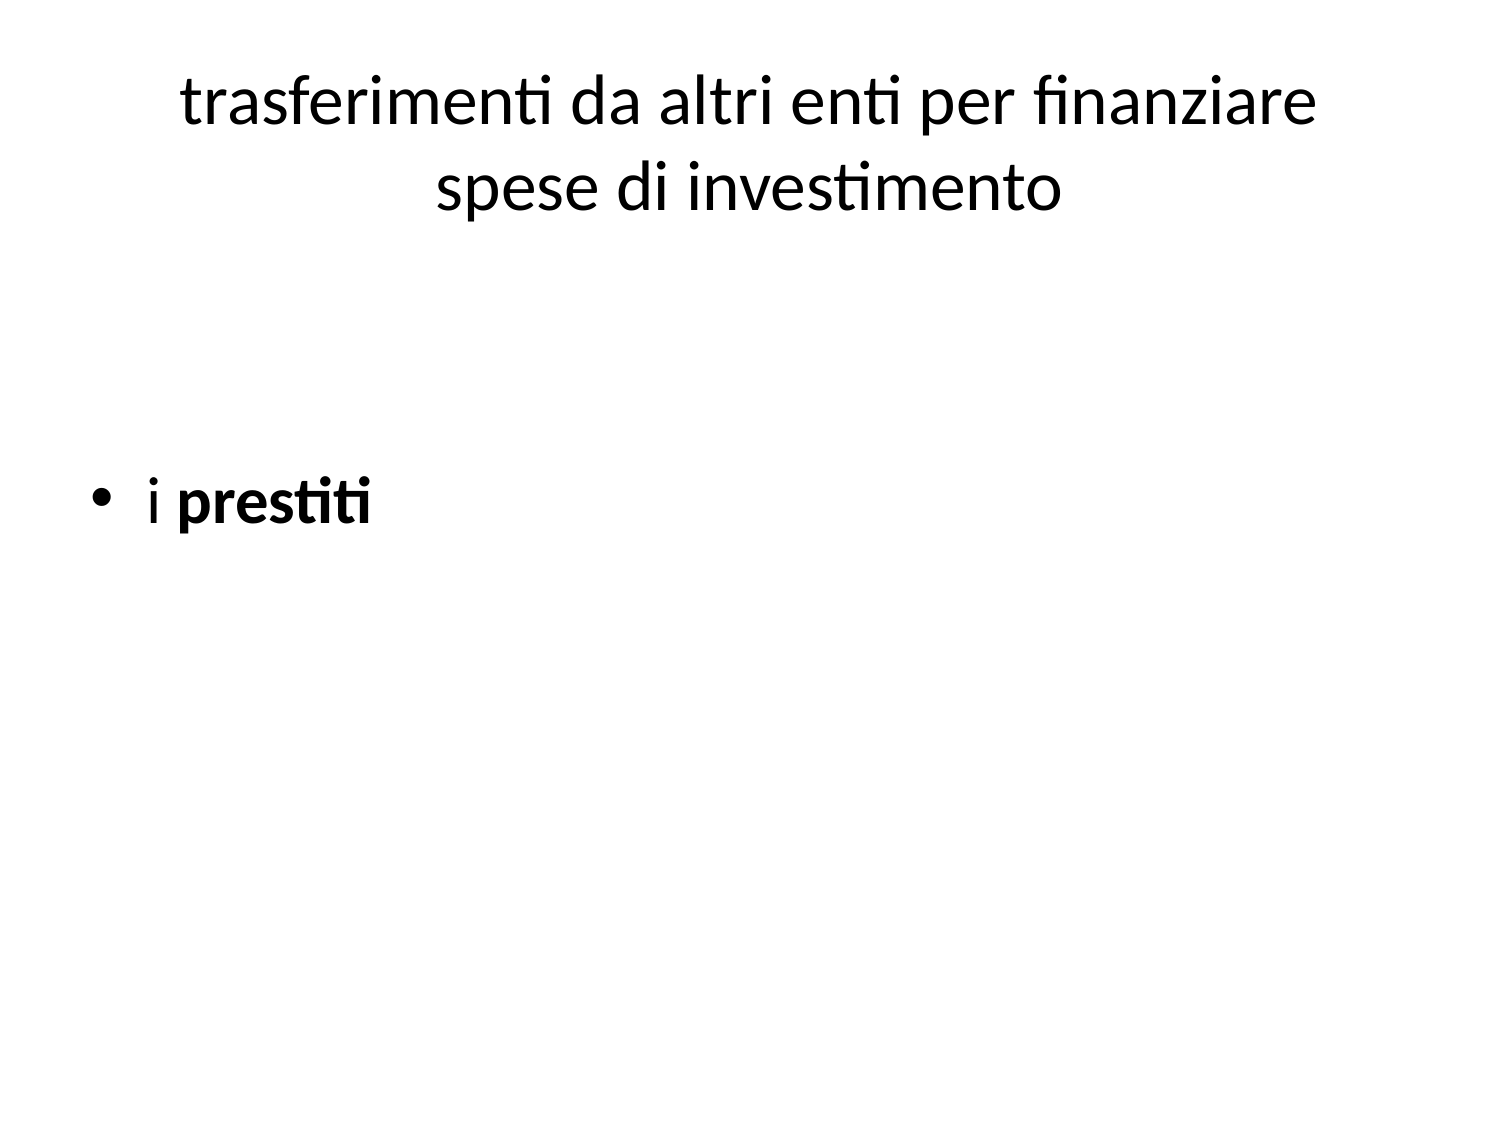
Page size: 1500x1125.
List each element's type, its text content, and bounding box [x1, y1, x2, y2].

title trasferimenti da altri enti per finanziare spese di investimento [75, 45, 1425, 233]
list i prestiti [75, 262, 1425, 1005]
